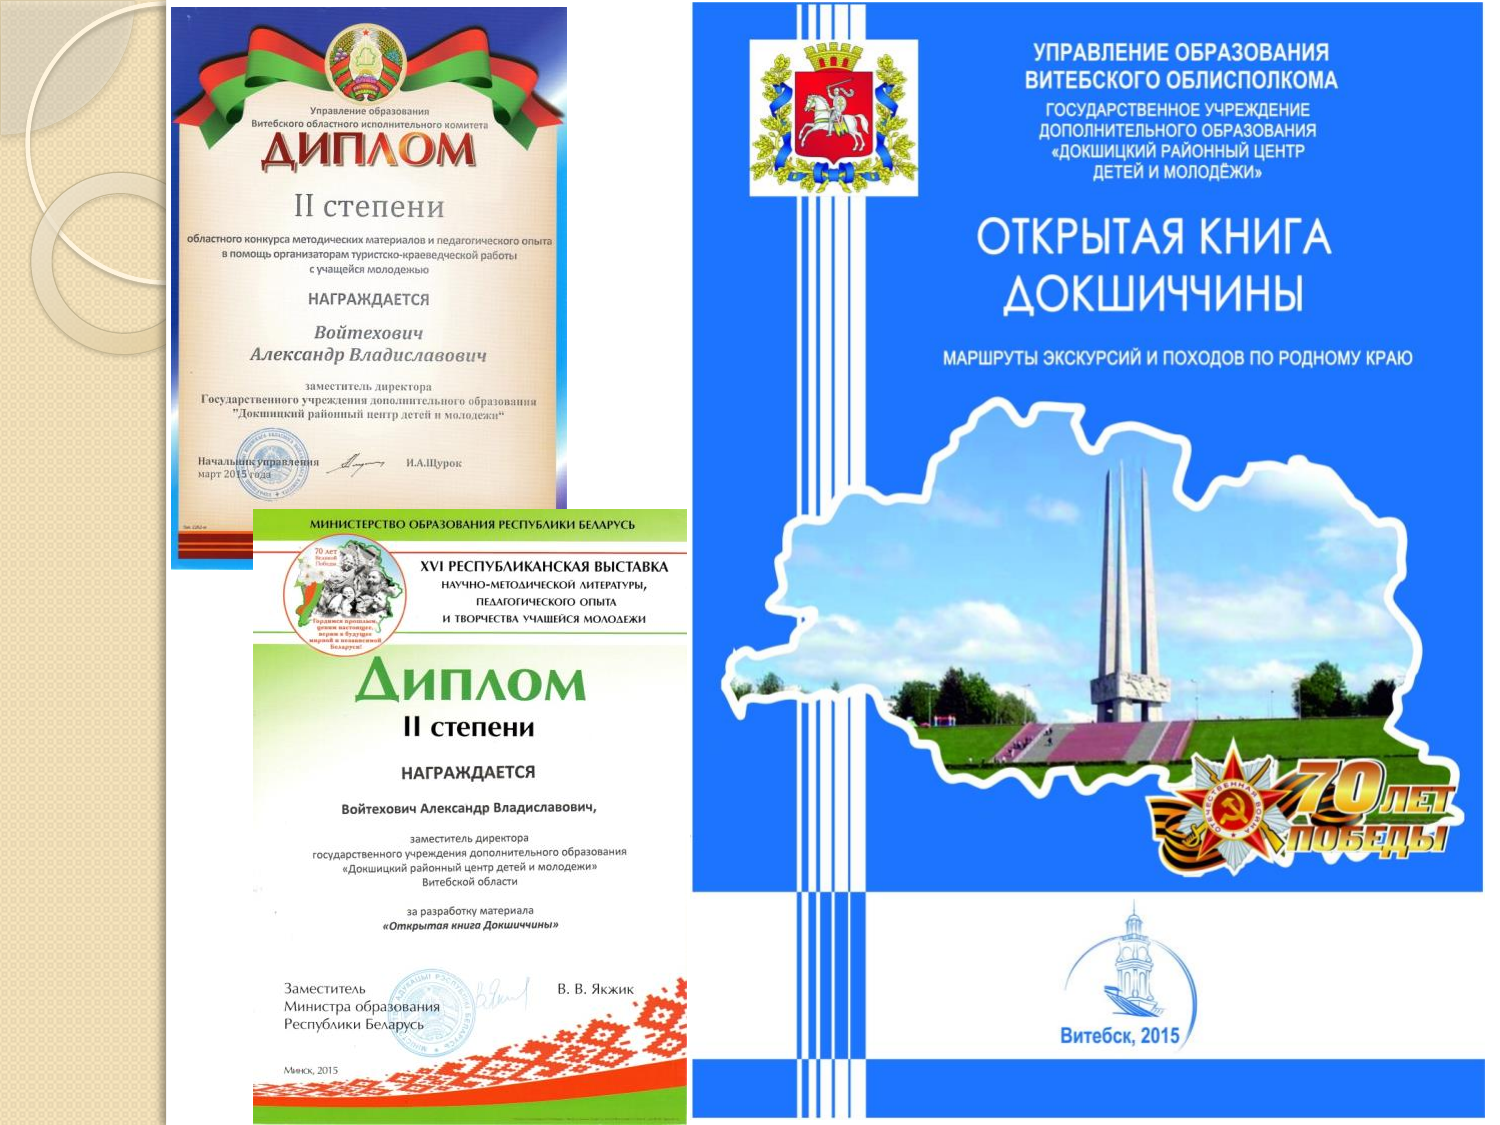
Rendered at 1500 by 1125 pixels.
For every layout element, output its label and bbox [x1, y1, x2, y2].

list [690, 2, 1485, 1121]
picture [170, 7, 688, 1125]
